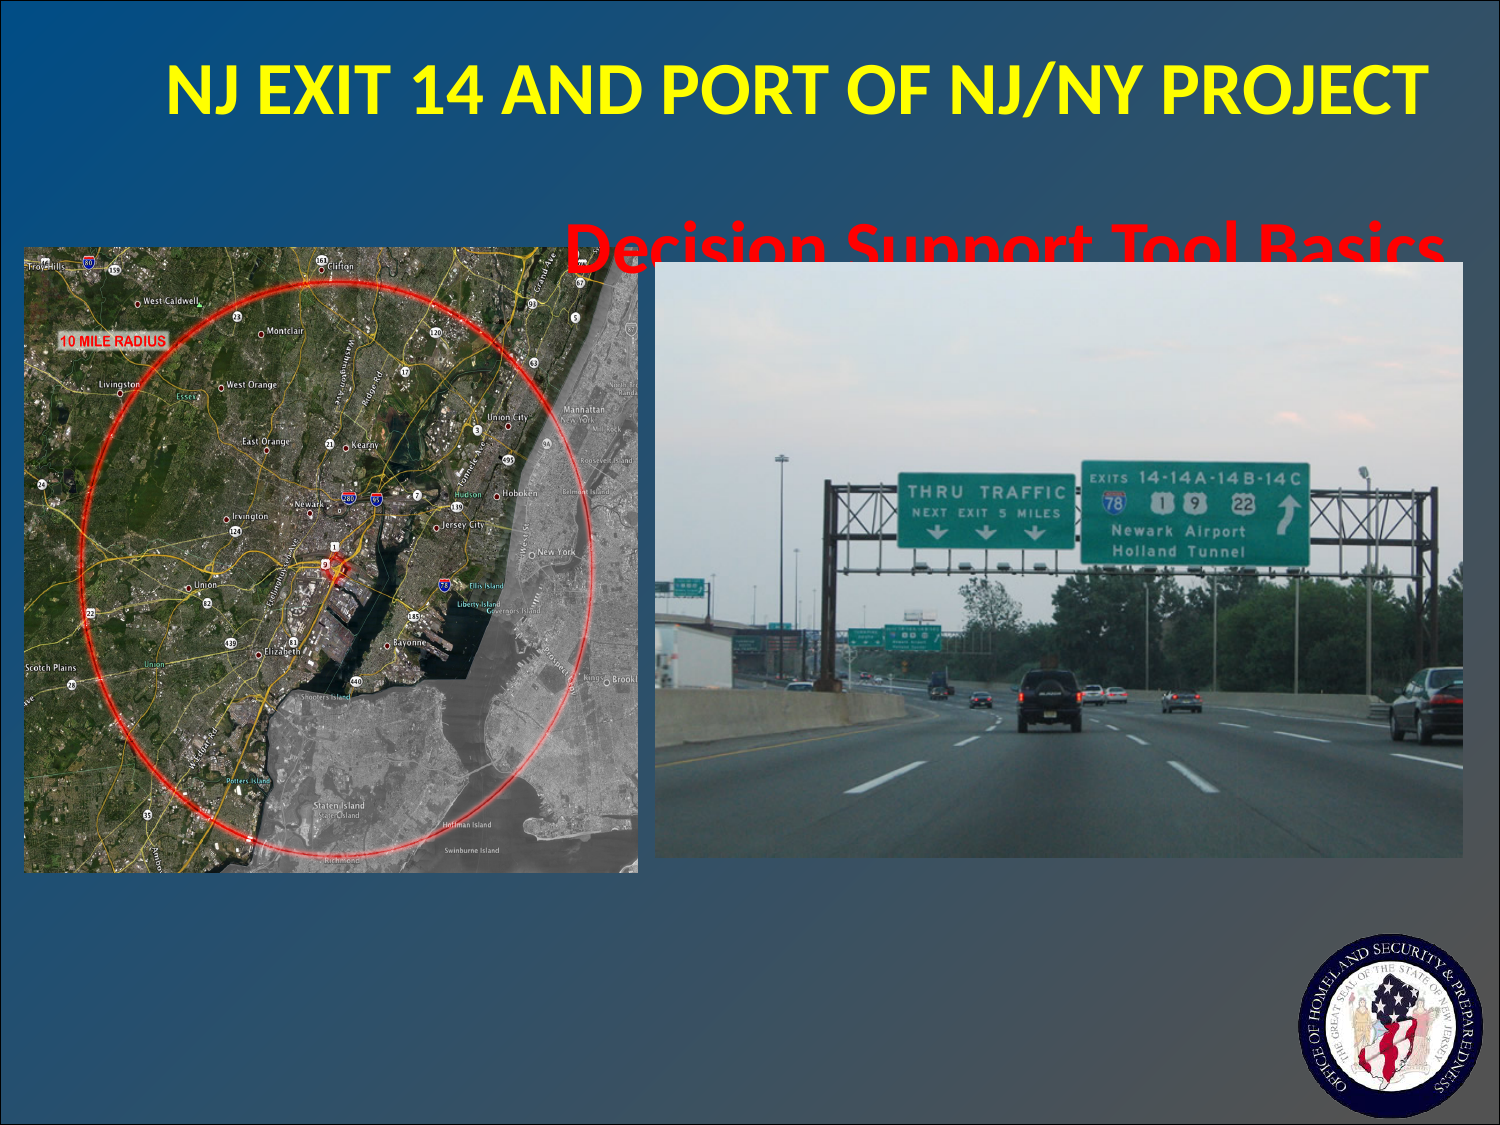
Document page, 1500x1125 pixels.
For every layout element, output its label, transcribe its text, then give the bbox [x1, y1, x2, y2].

text_box NJ Exit 14 and Port of NJ/NY Project Decision Support Tool Basics [150, 49, 1463, 383]
picture [24, 247, 638, 873]
picture [1296, 932, 1488, 1124]
picture [655, 262, 1463, 858]
